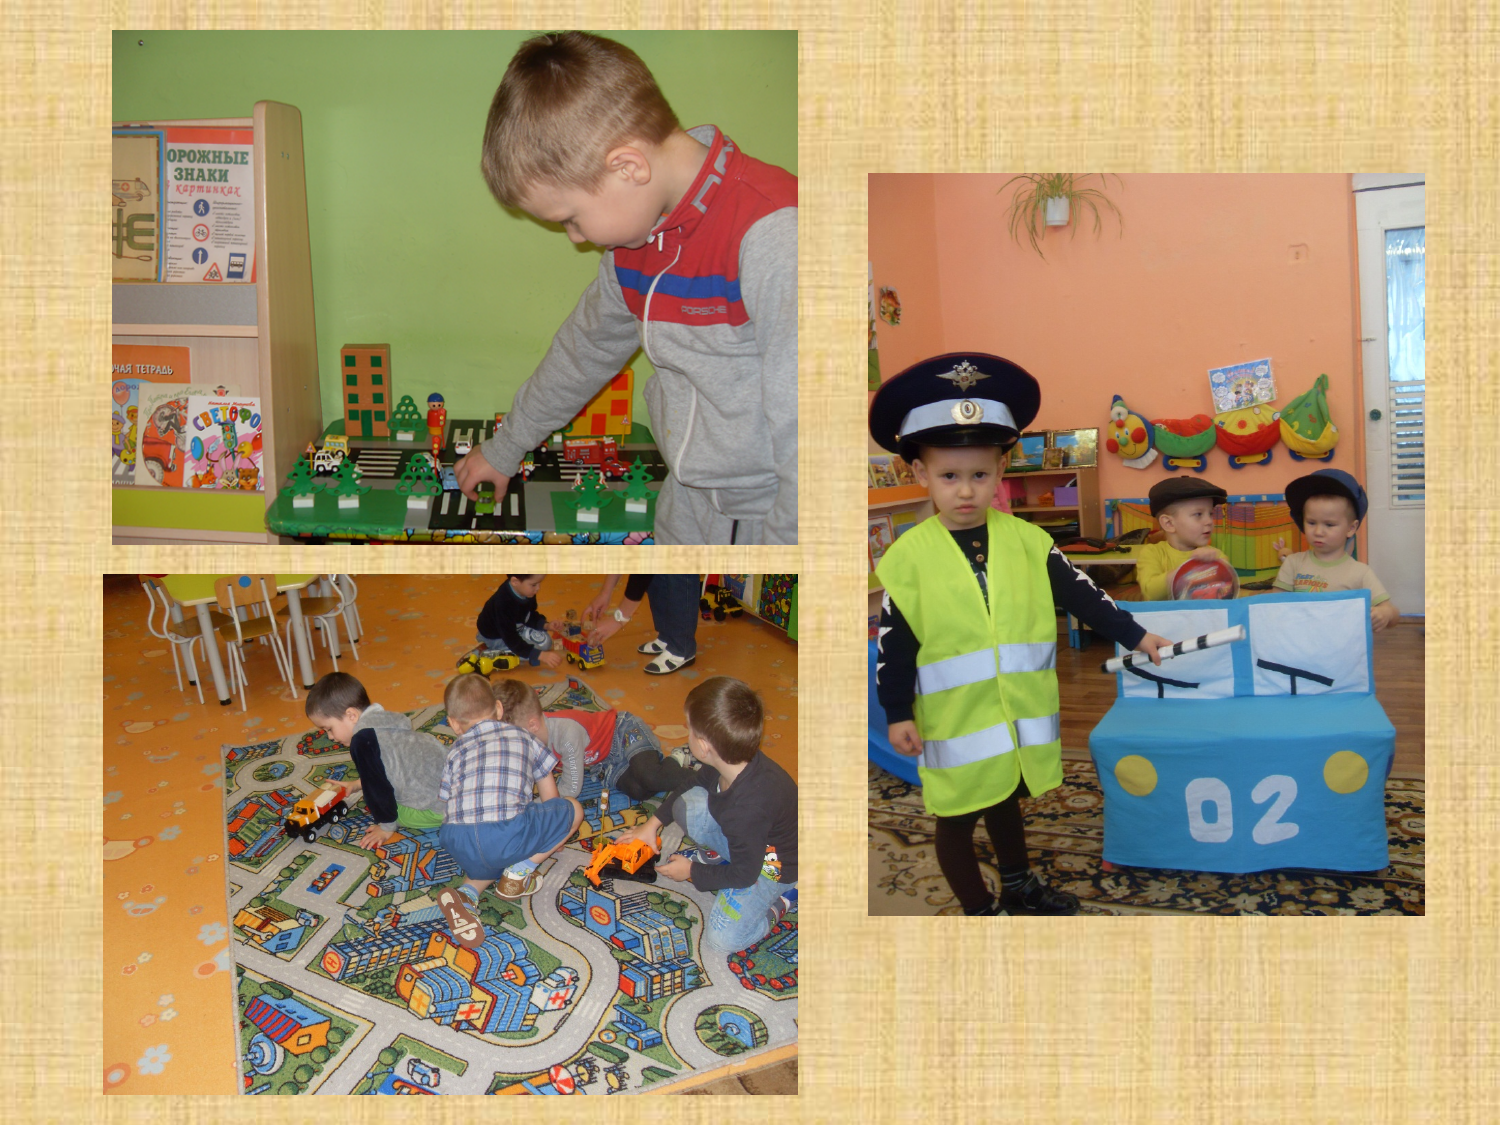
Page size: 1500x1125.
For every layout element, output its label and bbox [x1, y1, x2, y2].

list [867, 173, 1426, 917]
list [102, 573, 798, 1095]
picture [0, 0, 1500, 1125]
